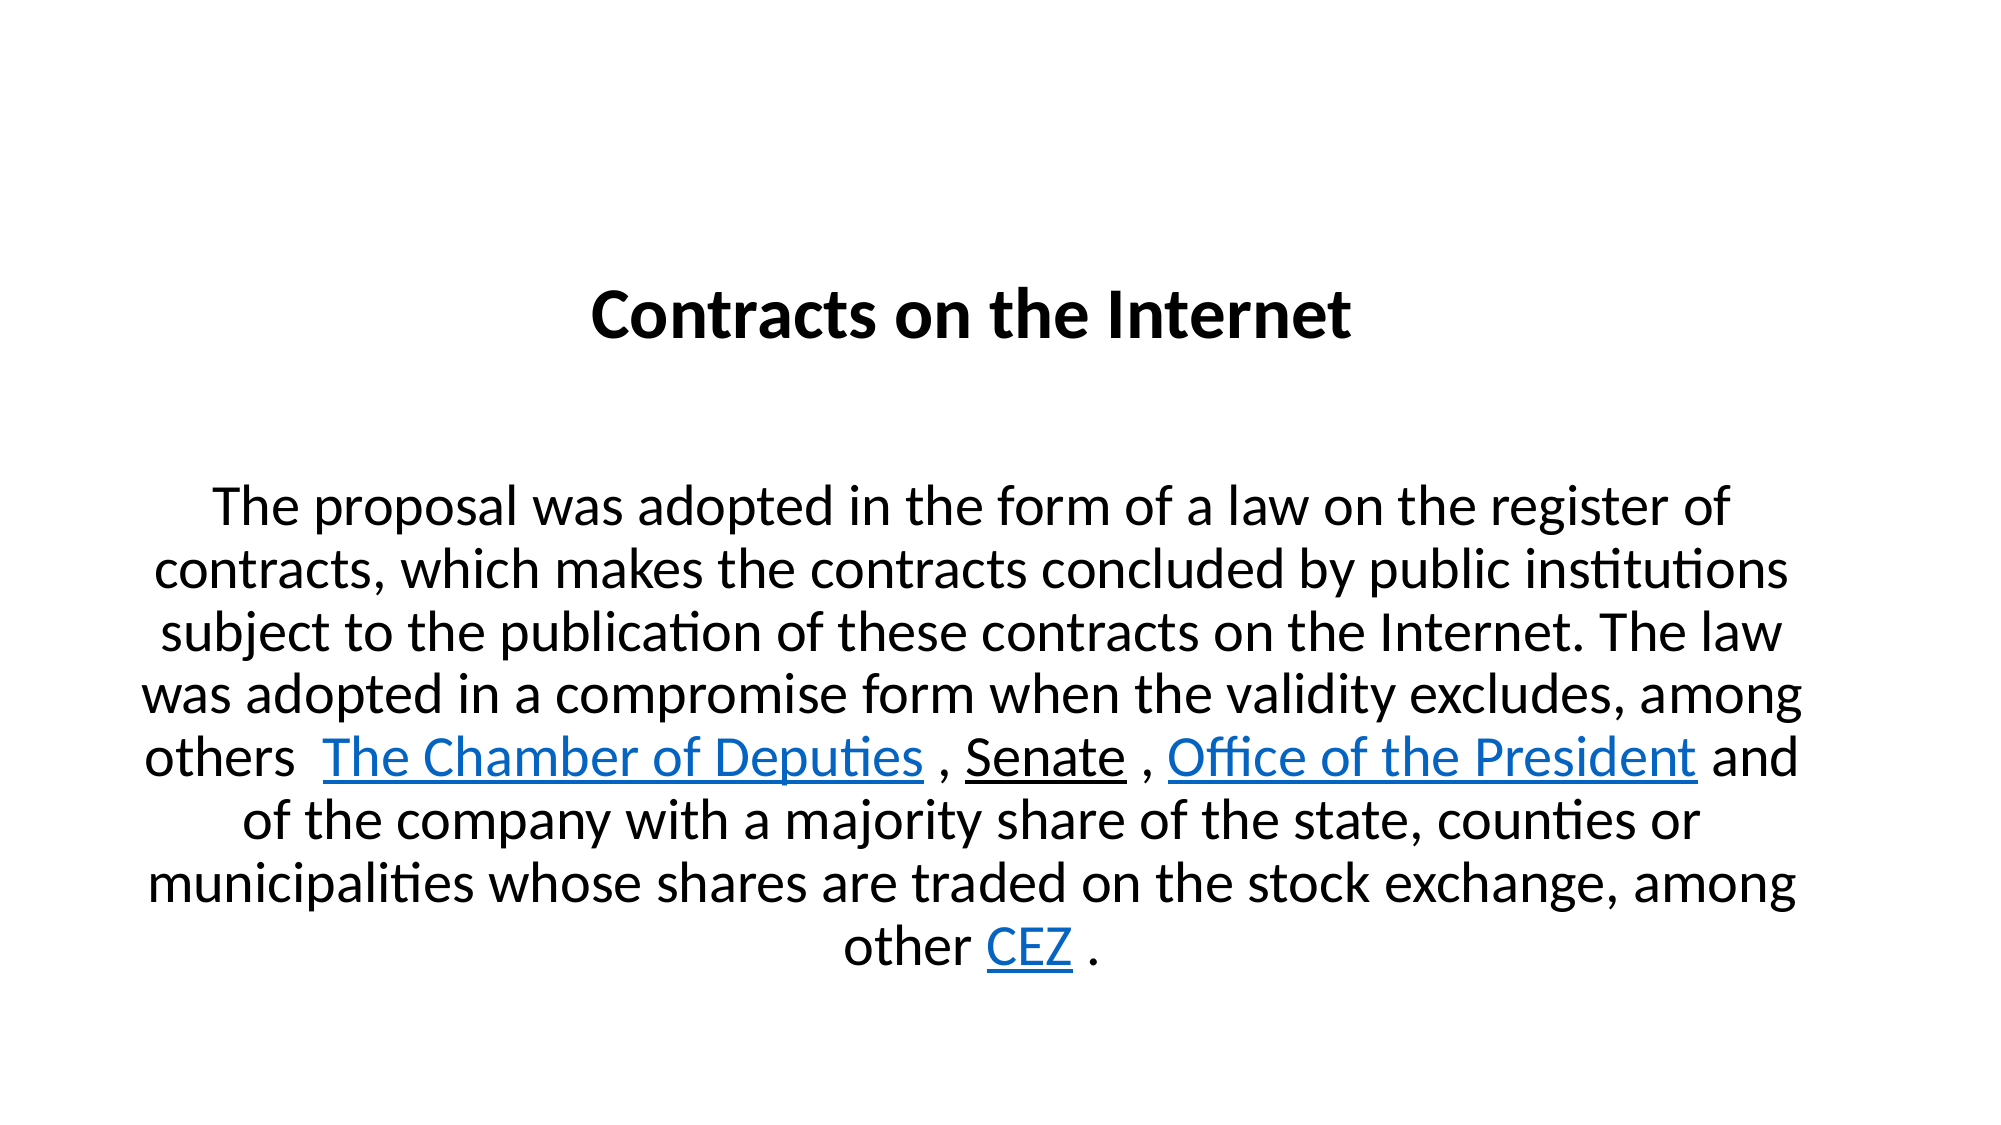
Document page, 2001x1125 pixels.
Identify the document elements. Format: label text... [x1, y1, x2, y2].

list Contracts on the Internet The proposal was adopted in the form of a law on the register of contracts, which makes the contracts concluded by public institutions subject to the publication of these contracts on the Internet. The law was adopted in a compromise form when the validity excludes, among others The Chamber of Deputies , Senate , Office of the President and of the company with a majority share of the state, counties or municipalities whose shares are traded on the stock exchange, among other CEZ . [109, 94, 1835, 1046]
